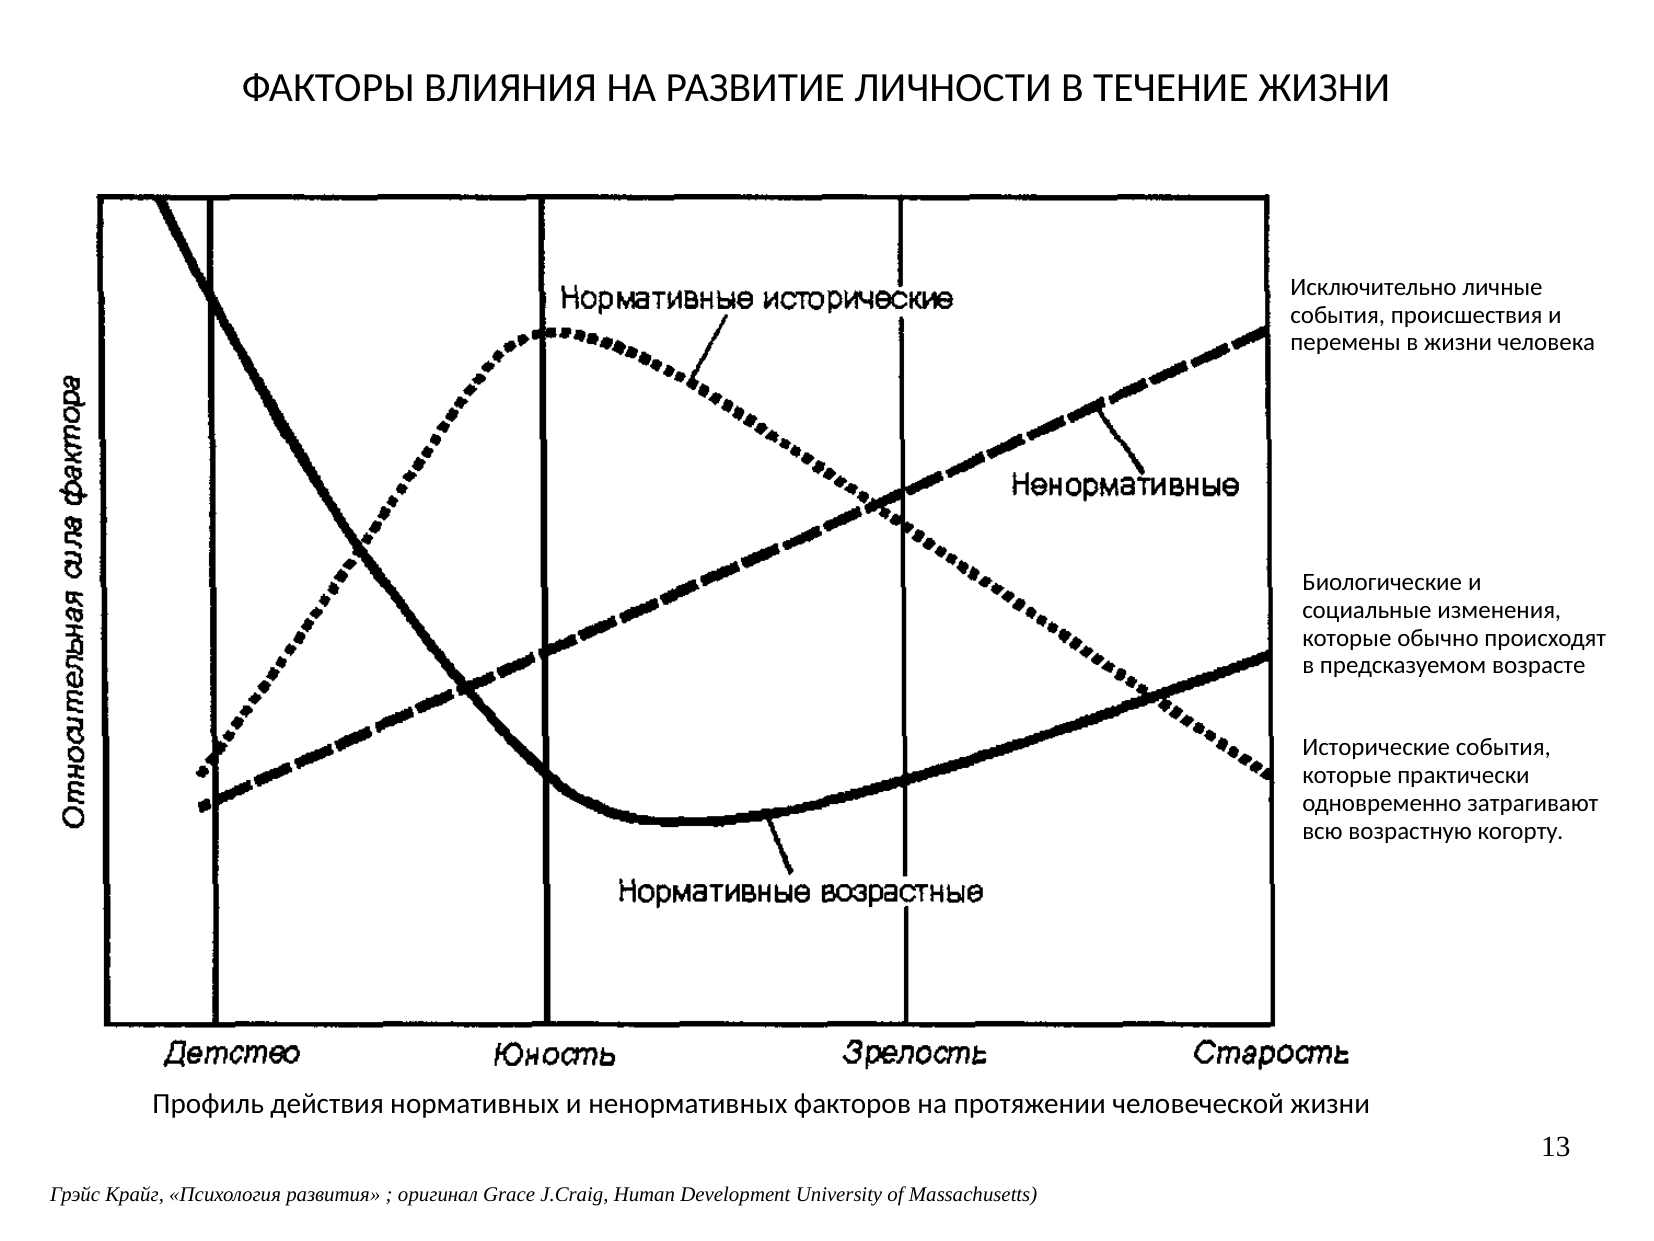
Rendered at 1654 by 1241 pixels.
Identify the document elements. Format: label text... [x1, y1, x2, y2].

text_box Биологические и социальные изменения, которые обычно происходят в предсказуемом возрасте [1371, 560, 1631, 687]
text_box Исключительно личные события, происшествия и перемены в жизни человека [1371, 265, 1630, 364]
text_box Грэйс Крайг, «Психология развития» ; оригинал Grace J.Craig, Human Development University of Massachusetts) [35, 1175, 1185, 1214]
picture [58, 194, 1367, 1079]
text_box Исторические события, которые практически одновременно затрагивают всю возрастную когорту. [1371, 726, 1619, 853]
text_box Профиль действия нормативных и ненормативных факторов на протяжении человеческой жизни [106, 1080, 1418, 1128]
slide_number 13 [1185, 1129, 1571, 1216]
text_box ФАКТОРЫ ВЛИЯНИЯ НА РАЗВИТИЕ ЛИЧНОСТИ В ТЕЧЕНИЕ ЖИЗНИ [141, 41, 1492, 134]
